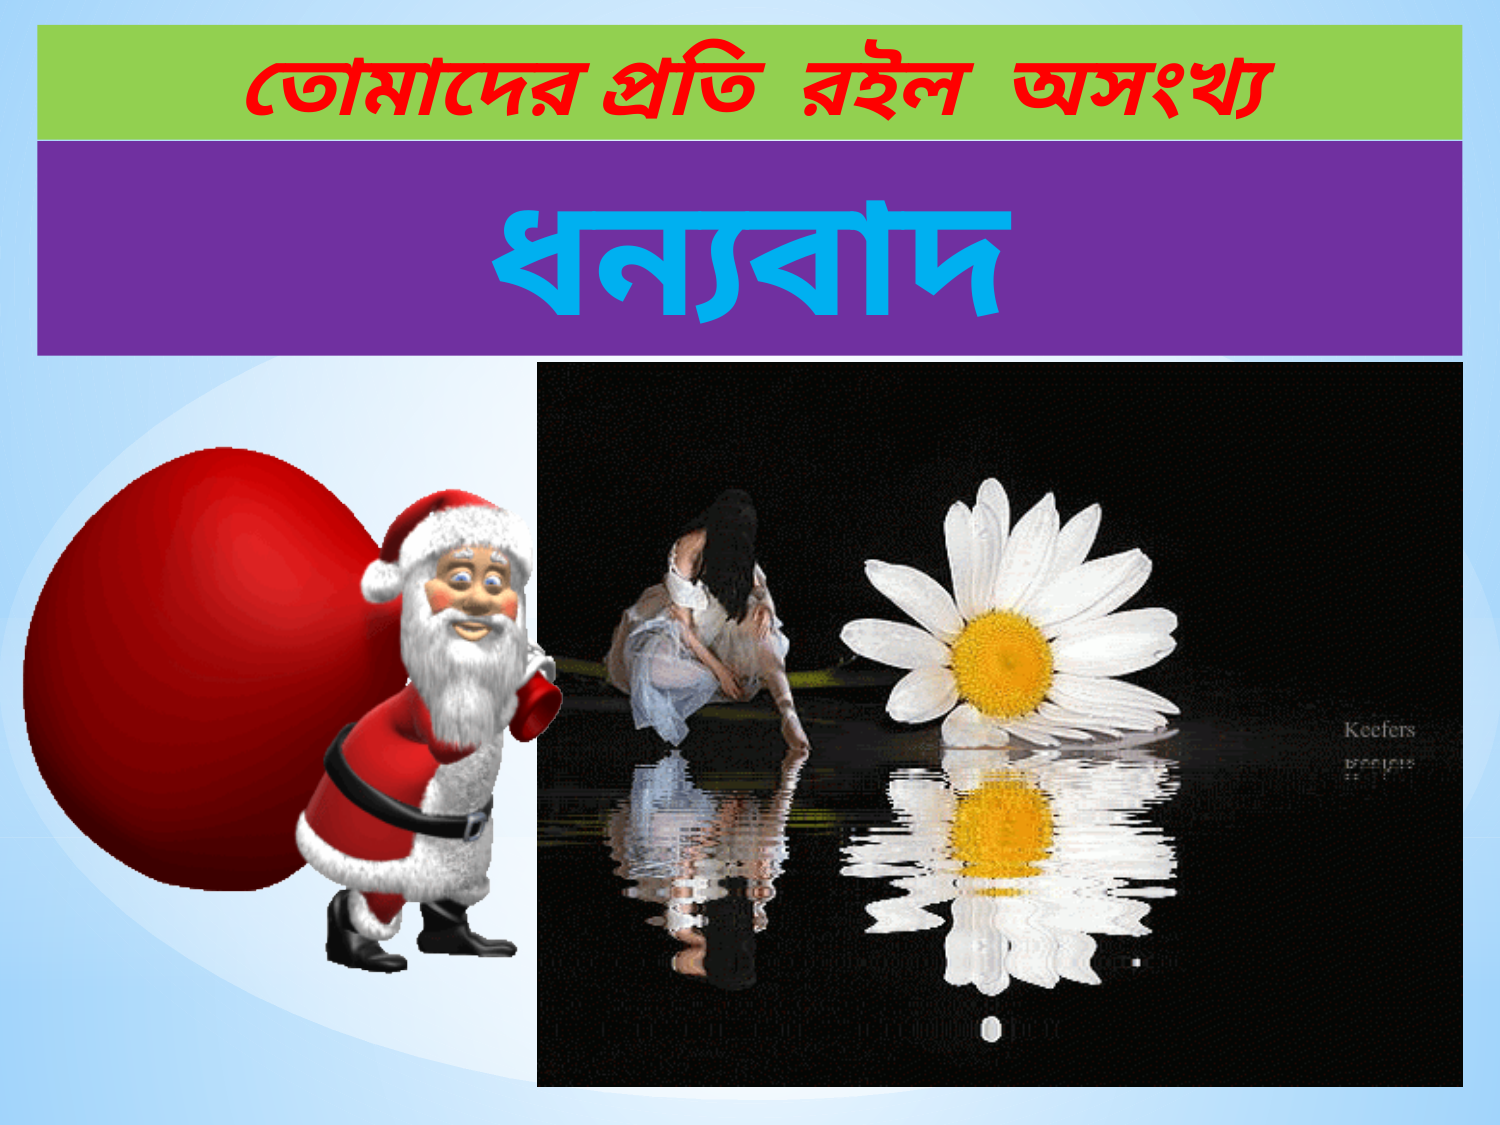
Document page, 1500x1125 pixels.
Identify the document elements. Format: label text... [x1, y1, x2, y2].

text_box ধন্যবাদ [37, 141, 1463, 356]
text_box তোমাদের প্রতি রইল অসংখ্য [37, 24, 1463, 140]
picture [17, 361, 1463, 1087]
